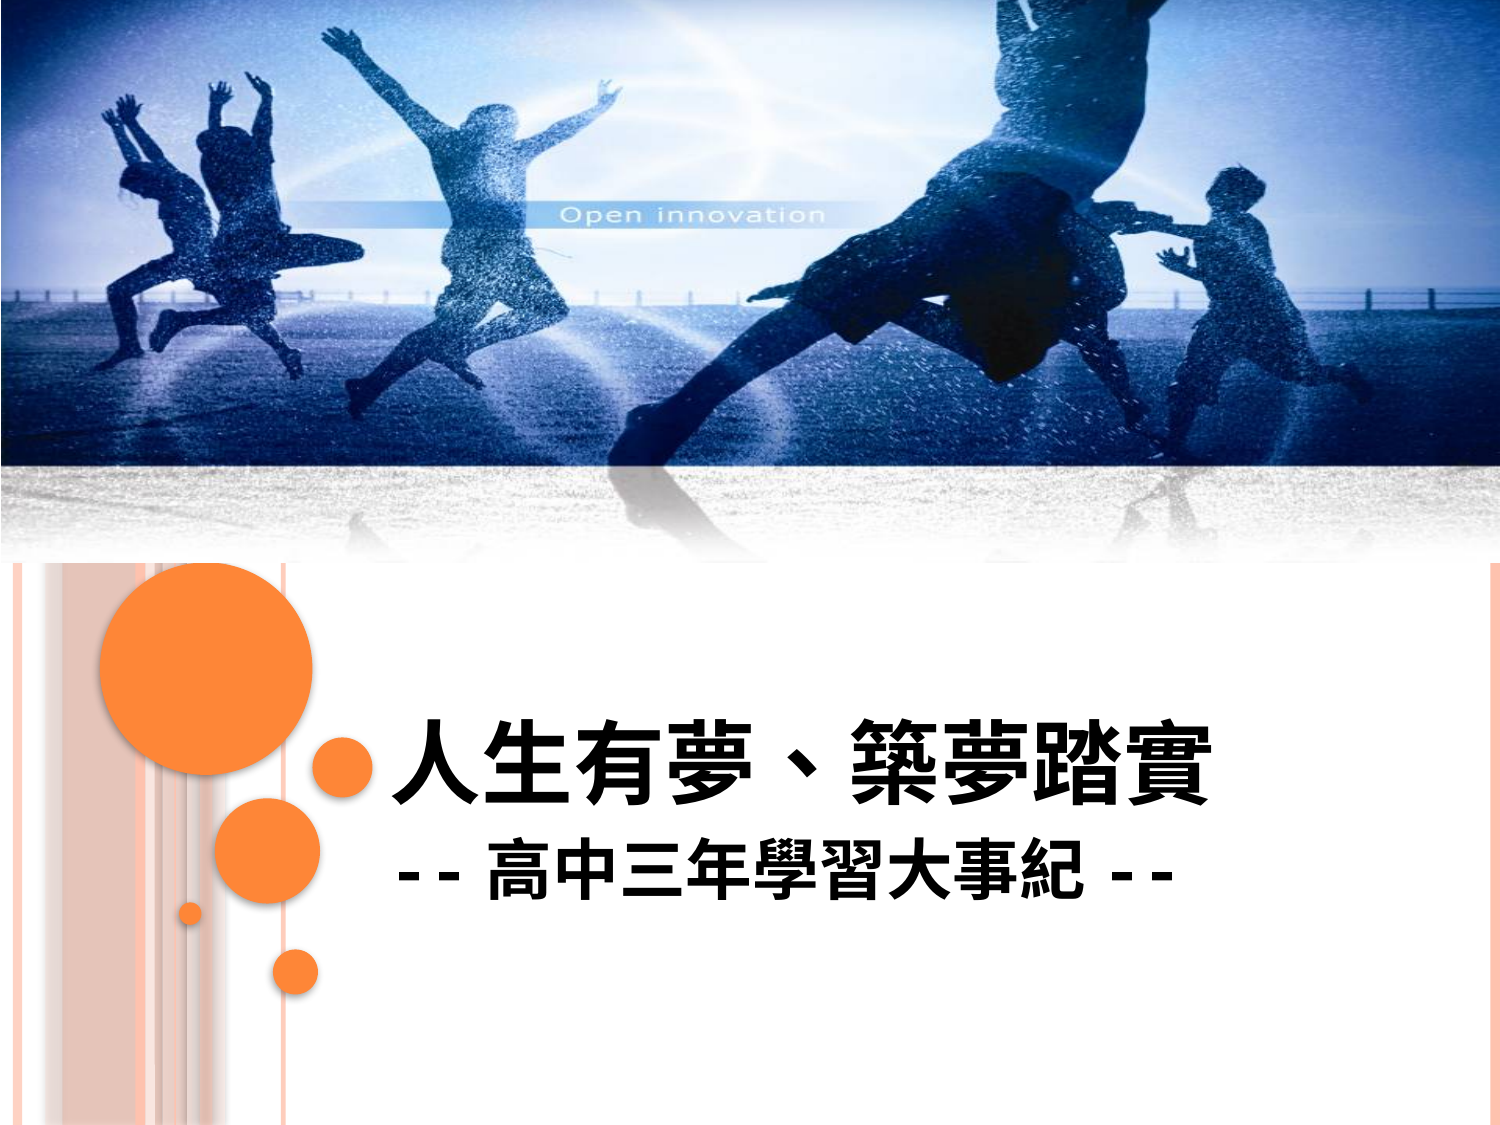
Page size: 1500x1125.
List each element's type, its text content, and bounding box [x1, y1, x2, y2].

picture [0, 0, 1500, 563]
subtitle --高中三年學習大事紀-- [375, 820, 1388, 1046]
title 人生有夢、築夢踏實 [375, 572, 1388, 820]
